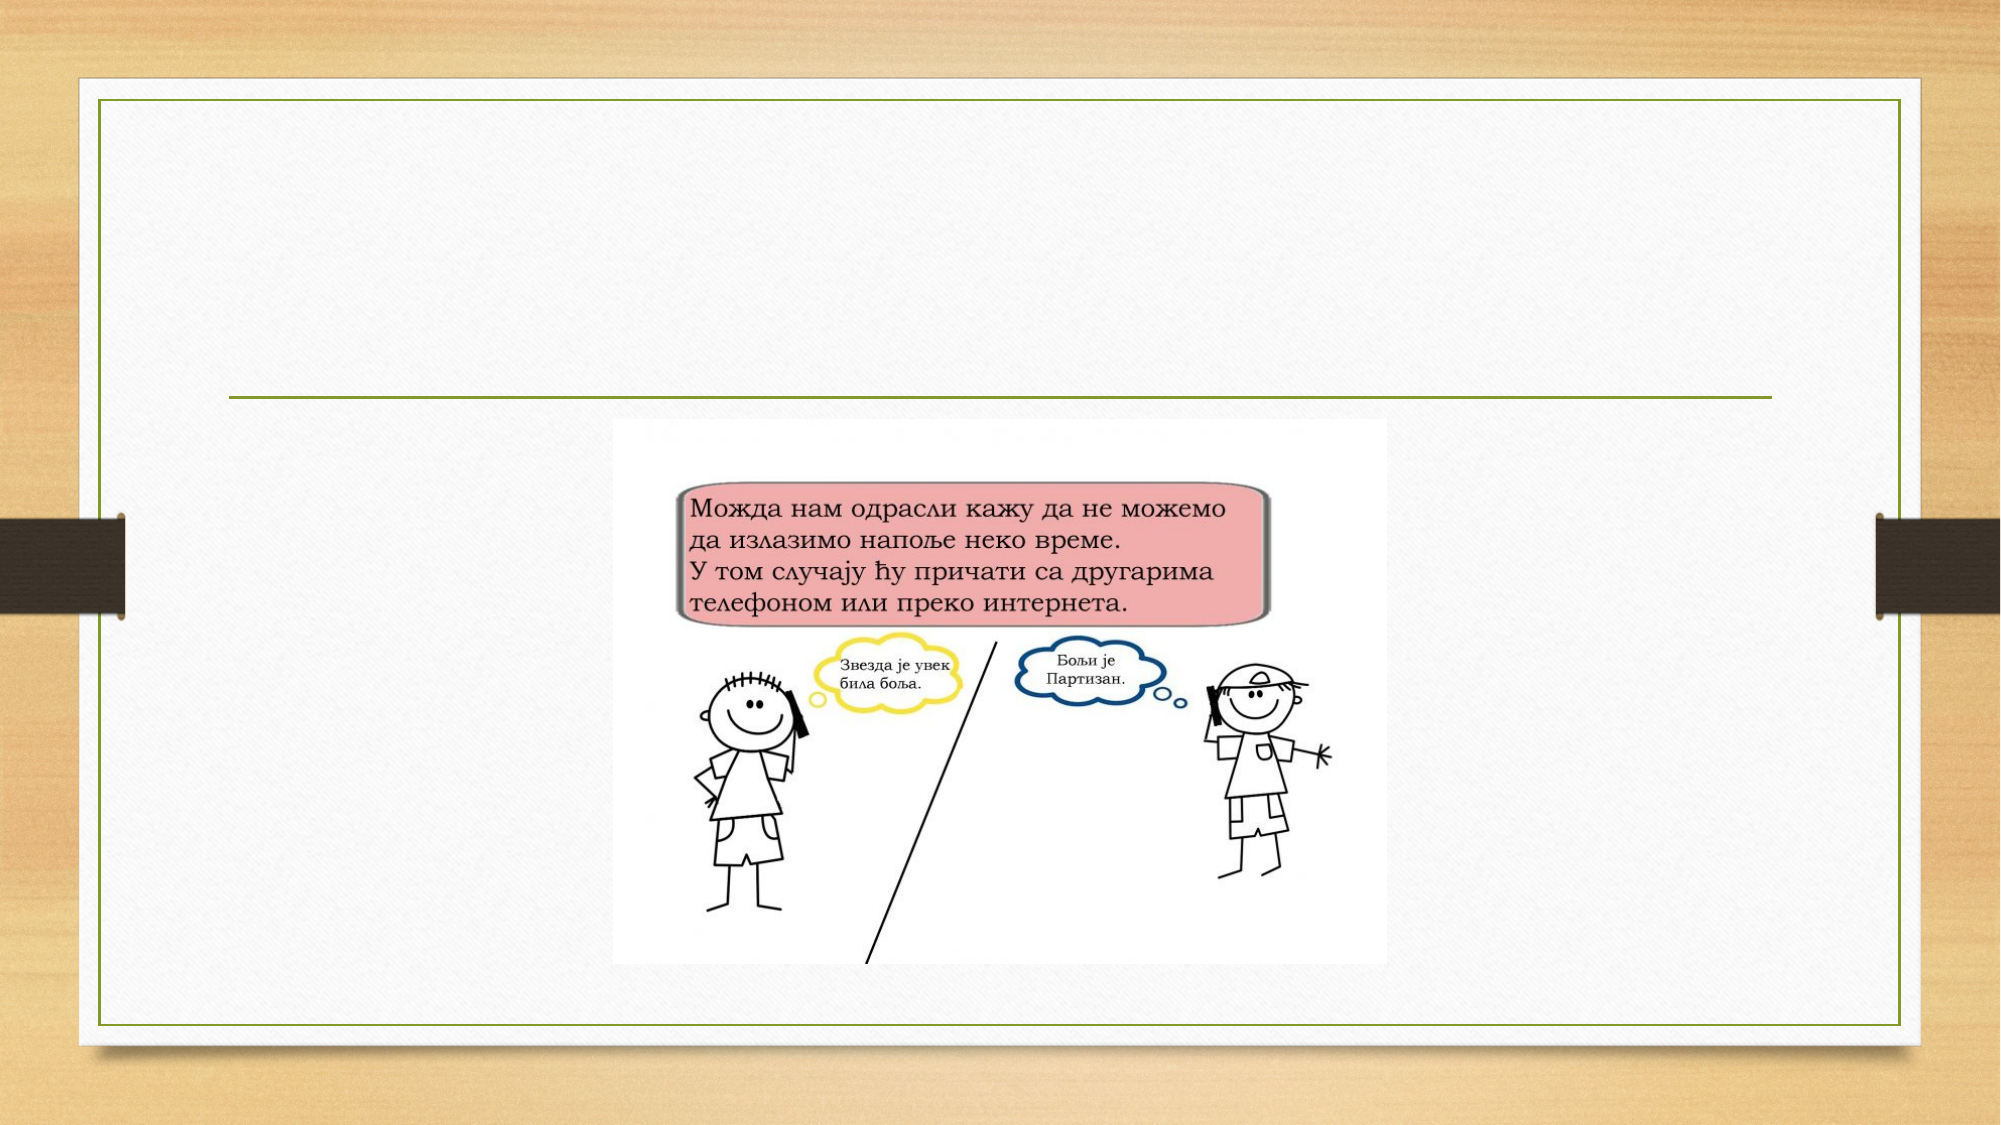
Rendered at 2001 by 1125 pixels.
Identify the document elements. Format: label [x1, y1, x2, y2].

picture [0, 0, 2001, 1125]
list [613, 419, 1387, 964]
